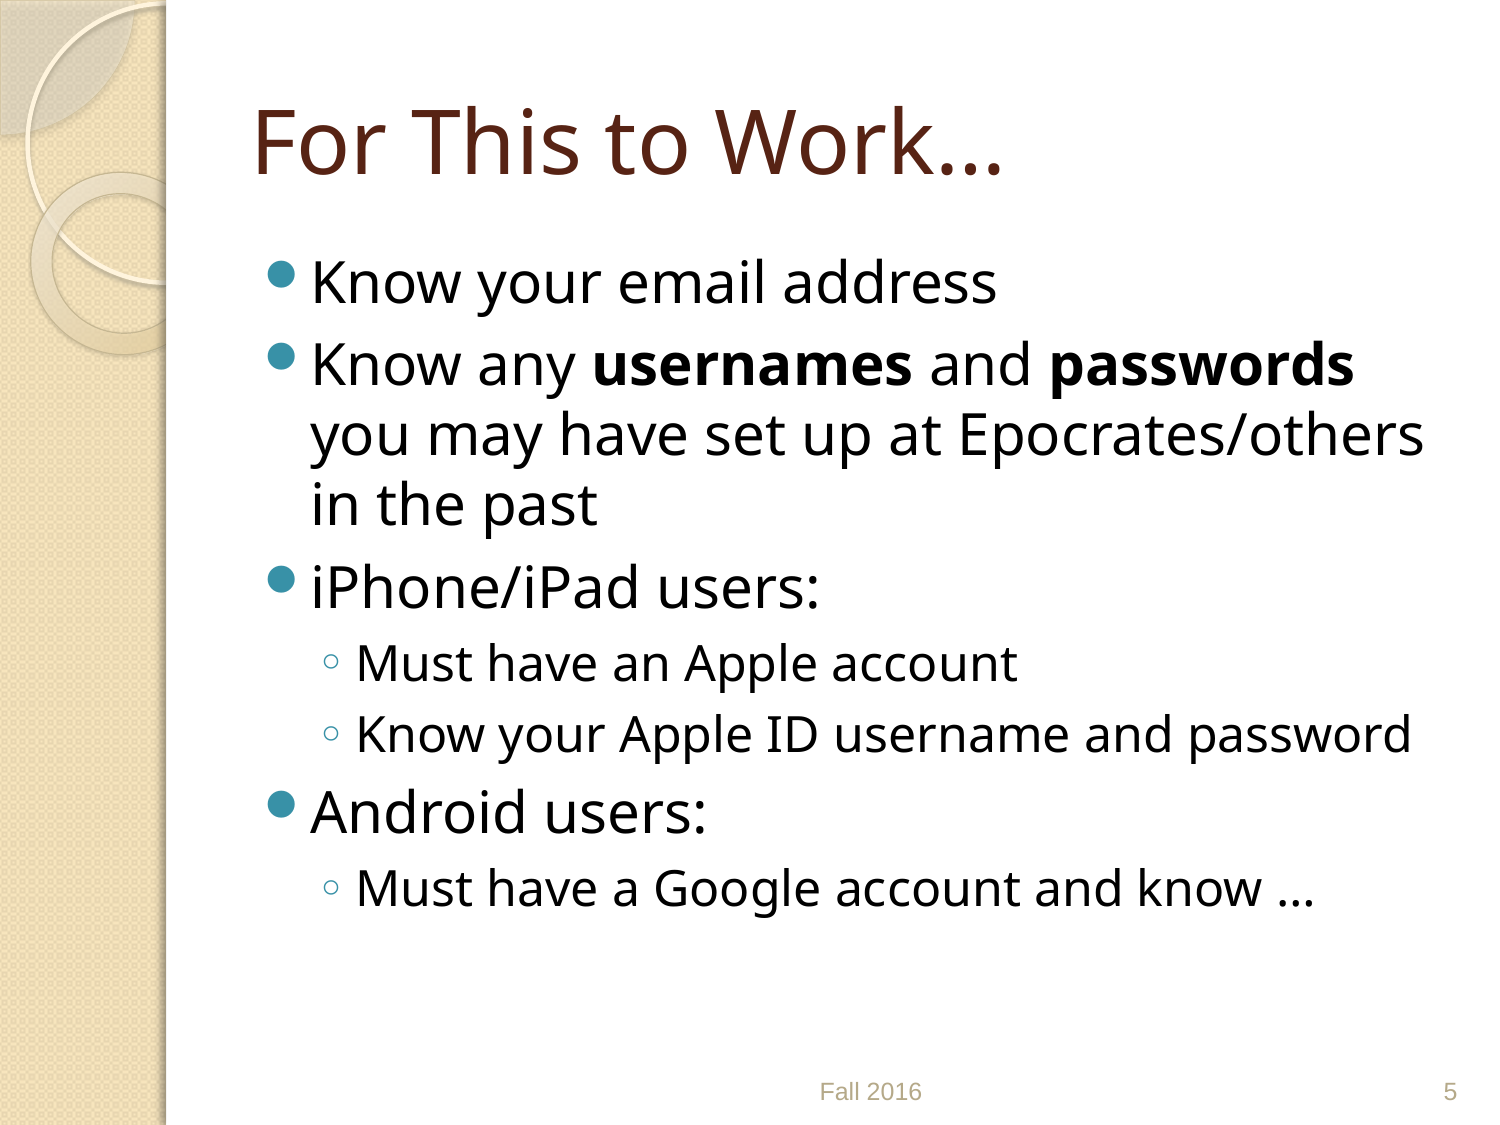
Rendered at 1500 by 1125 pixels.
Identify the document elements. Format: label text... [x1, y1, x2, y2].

slide_number Fall 2016 [587, 1034, 938, 1113]
list Know your email address Know any usernames and passwords you may have set up at Epocrates/others in the past iPhone/iPad users: Must have an Apple account Know your Apple ID username and password Android users: Must have a Google account and know … [235, 237, 1466, 1025]
title For This to Work… [235, 45, 1466, 233]
slide_number 5 [1413, 1034, 1488, 1113]
